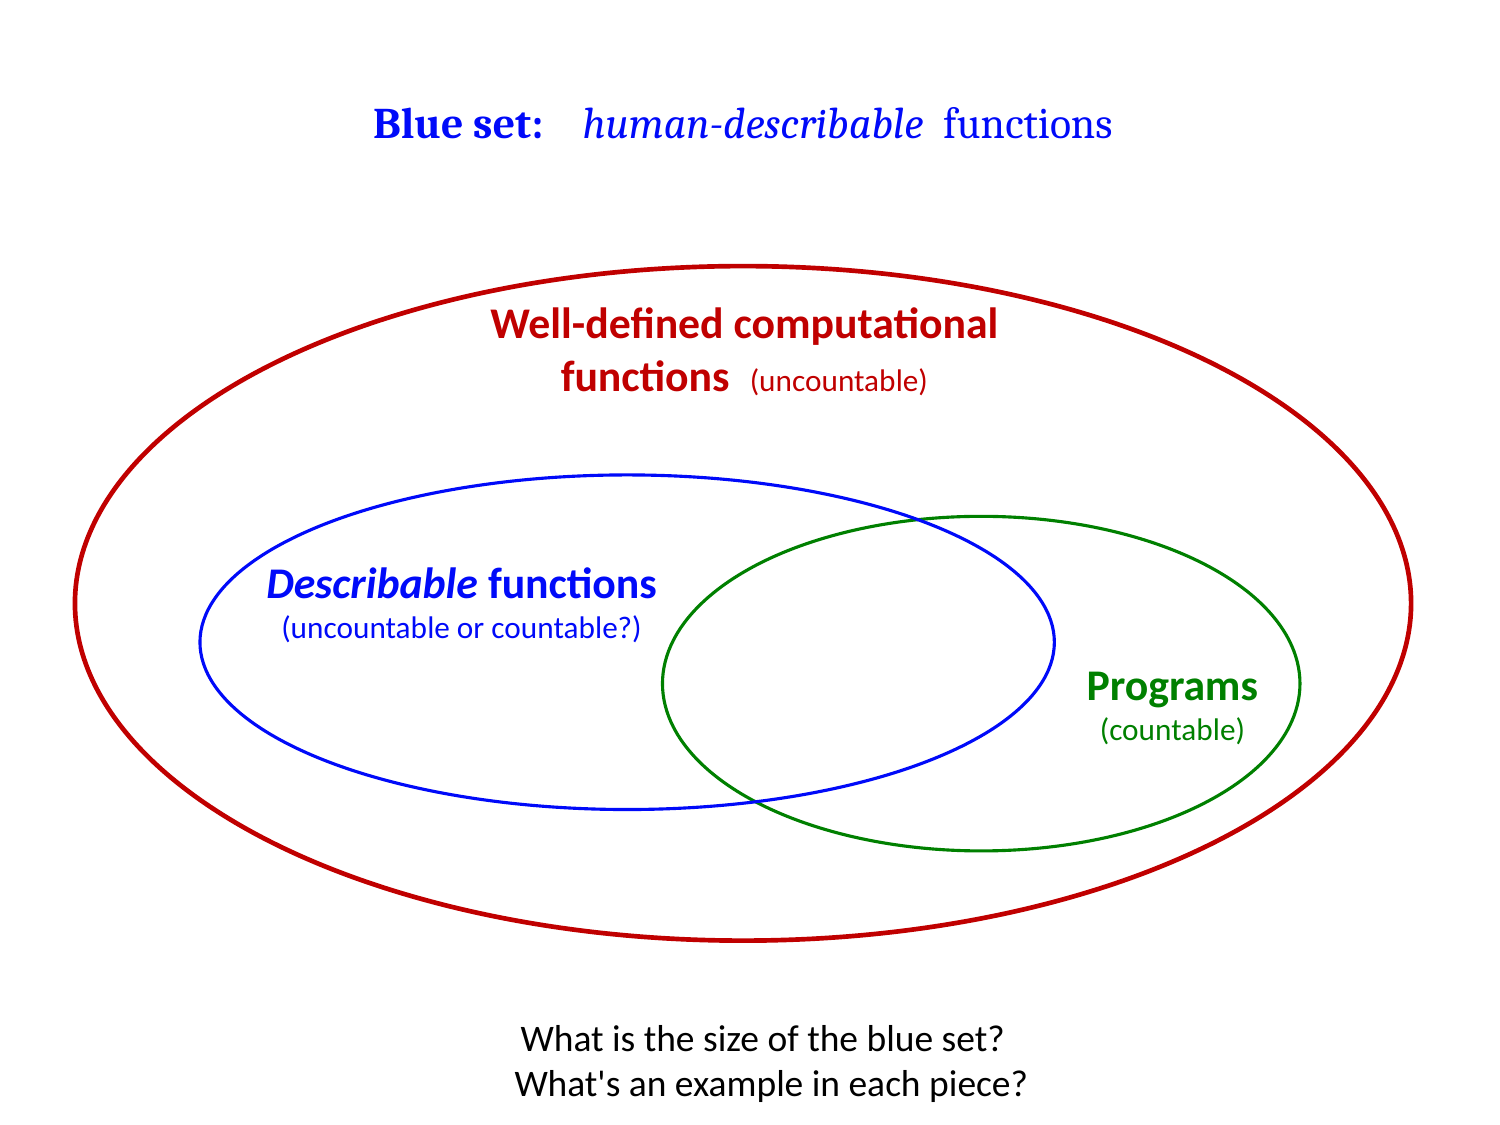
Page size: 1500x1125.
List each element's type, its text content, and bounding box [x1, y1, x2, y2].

text_box [199, 474, 1055, 810]
text_box [755, 516, 1300, 851]
text_box What is the size of the blue set? What's an example in each piece? [324, 1006, 1219, 1112]
text_box [511, 266, 975, 287]
text_box Describable functions (uncountable or countable?) [226, 547, 274, 583]
text_box Well-defined computational functions (uncountable) [463, 287, 1026, 408]
text_box Programs (countable) [1272, 716, 1295, 754]
text_box [74, 297, 1412, 941]
text_box Blue set: human-describable functions [268, 87, 1218, 155]
